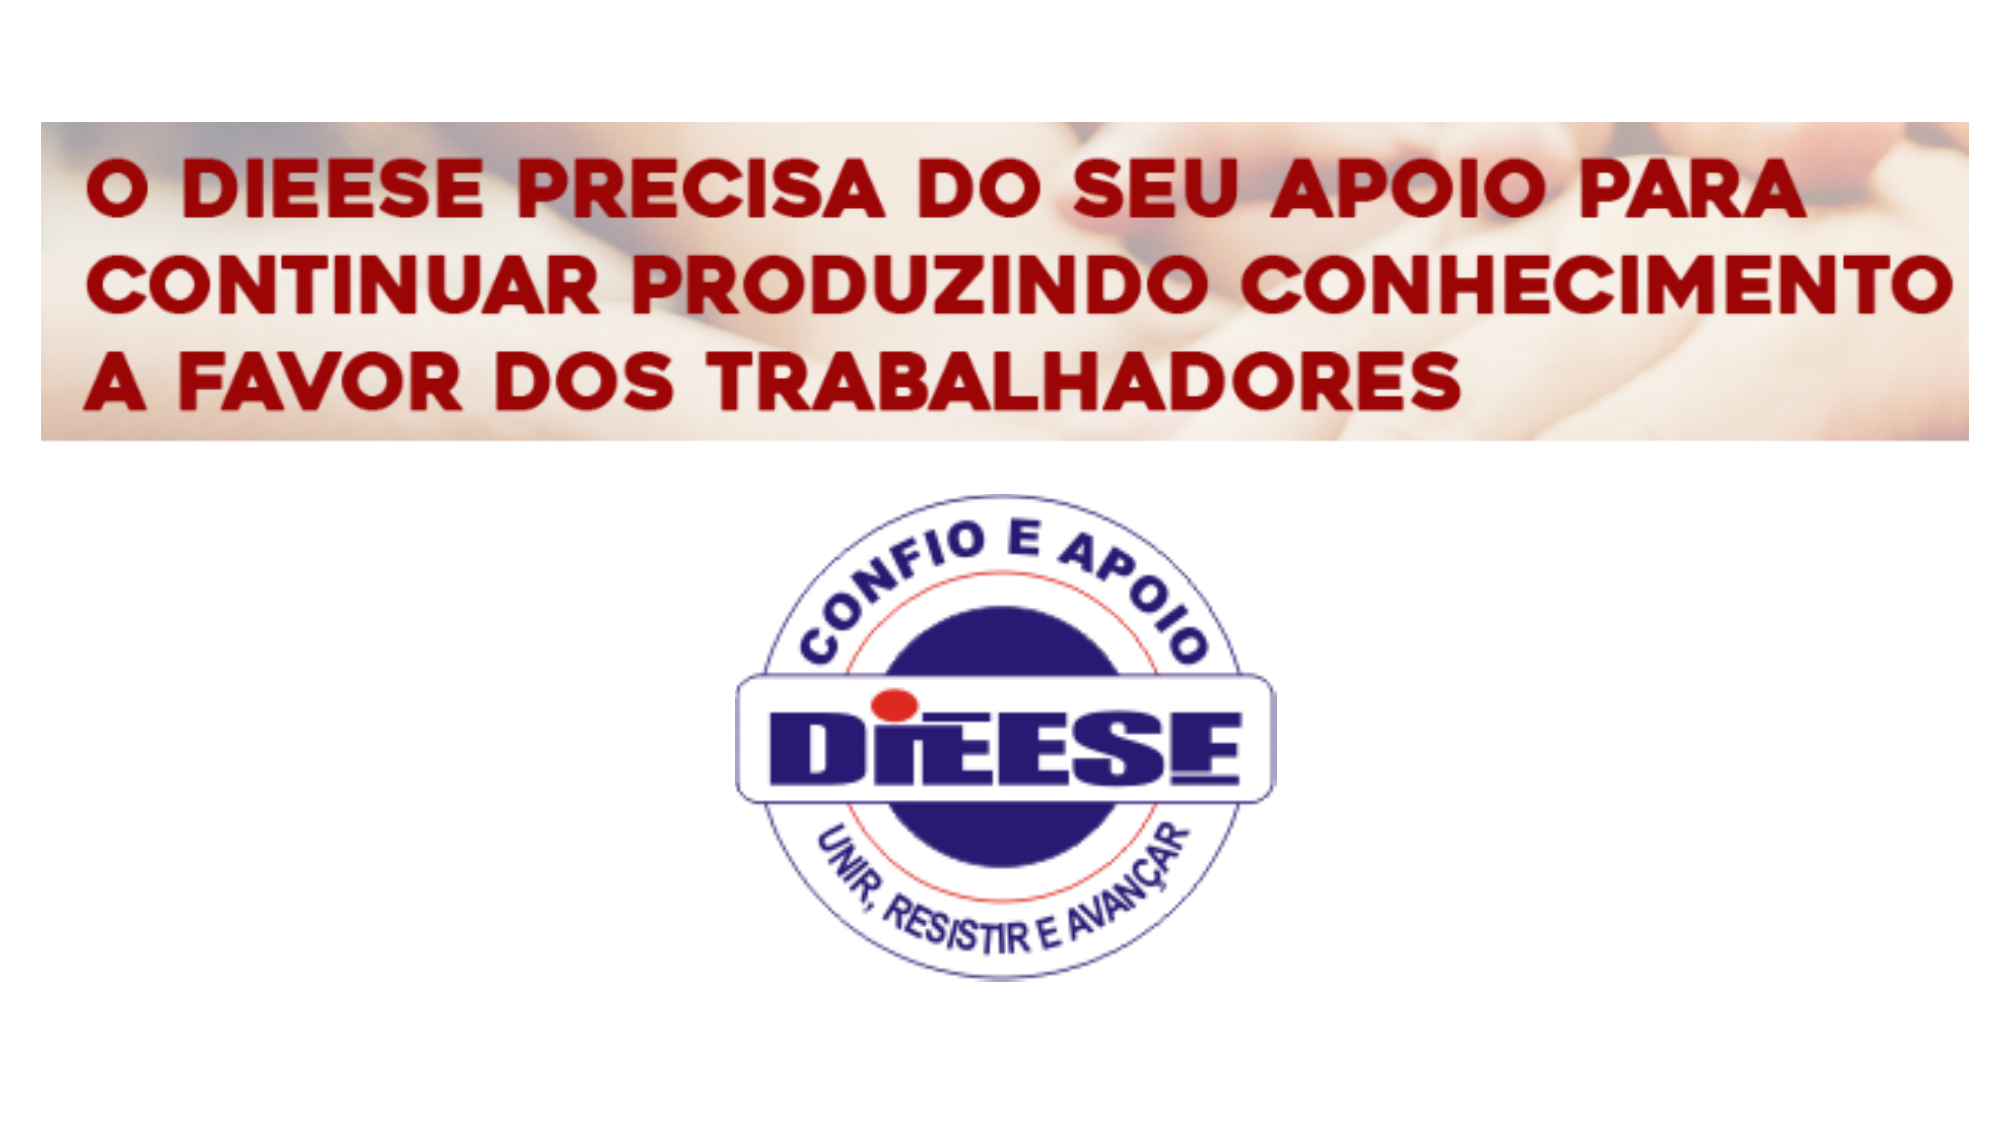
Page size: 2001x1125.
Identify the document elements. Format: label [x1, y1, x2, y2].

picture [40, 121, 1969, 446]
picture [734, 494, 1277, 982]
